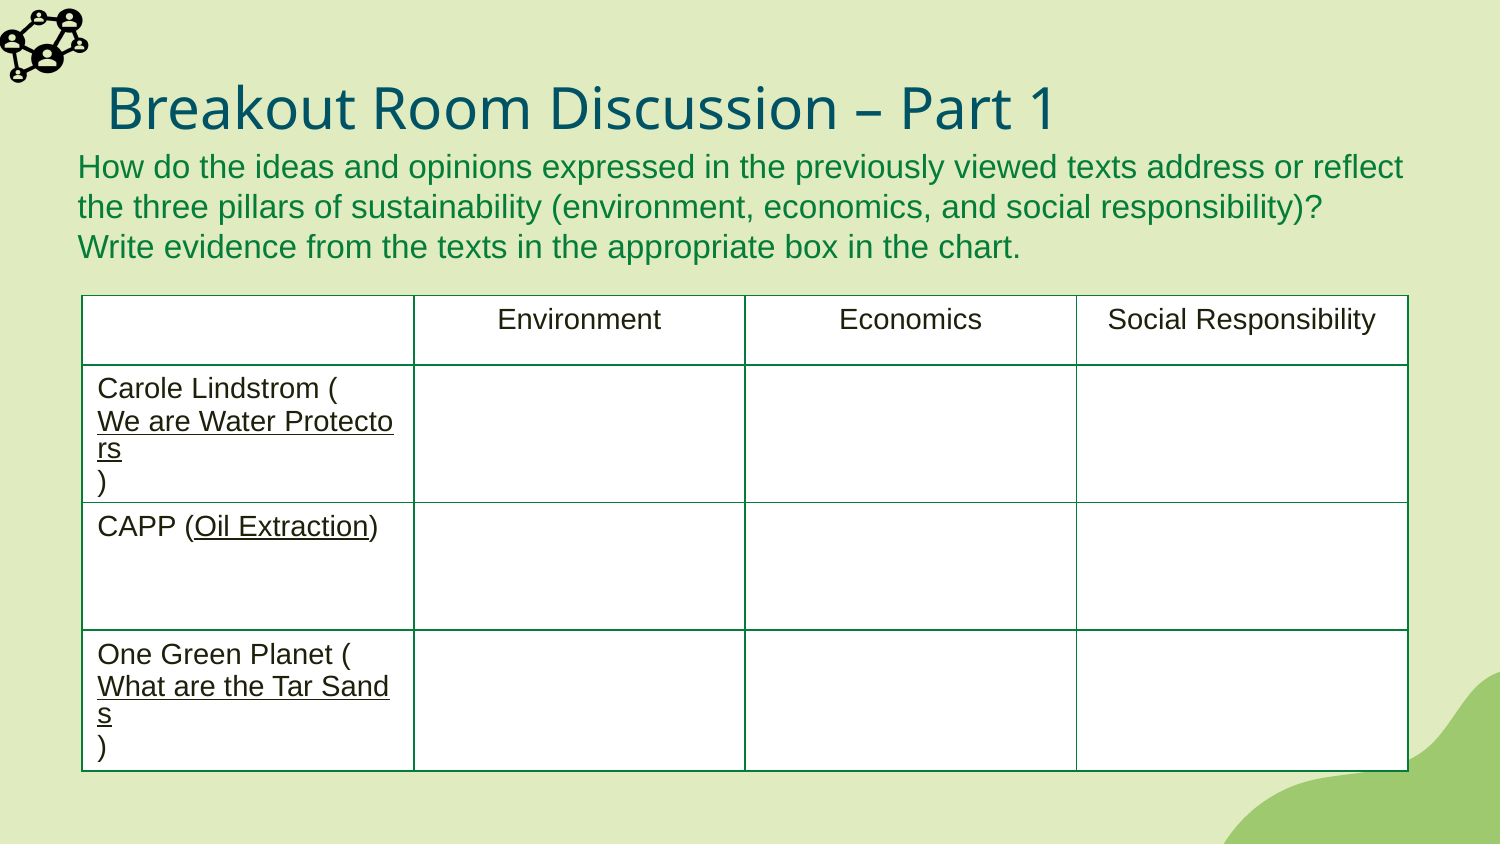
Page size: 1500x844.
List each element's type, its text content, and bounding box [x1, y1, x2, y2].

picture [0, 0, 93, 92]
table_cell [746, 503, 1076, 629]
table_cell [1077, 631, 1407, 770]
table_header Environment [415, 296, 744, 364]
table_cell [415, 366, 744, 502]
table_cell [1077, 503, 1407, 629]
table_cell [415, 503, 744, 629]
table_header Social Responsibility [1077, 296, 1407, 364]
title Breakout Room Discussion – Part 1 [91, 58, 1324, 137]
text_box How do the ideas and opinions expressed in the previously viewed texts address or reflect the three pillars of sustainability (environment, economics, and social responsibility)? Write evidence from the texts in the appropriate box in the chart. [62, 137, 1424, 273]
table_cell [746, 631, 1076, 770]
table_cell [415, 631, 744, 770]
table_cell Carole Lindstrom (We are Water Protectors) [83, 366, 413, 502]
table_cell [746, 366, 1076, 502]
table_header [83, 296, 413, 364]
table_cell CAPP (Oil Extraction) [83, 503, 413, 629]
table_cell [1077, 366, 1407, 502]
table_header Economics [746, 296, 1076, 364]
table_cell One Green Planet (What are the Tar Sands) [83, 631, 413, 770]
